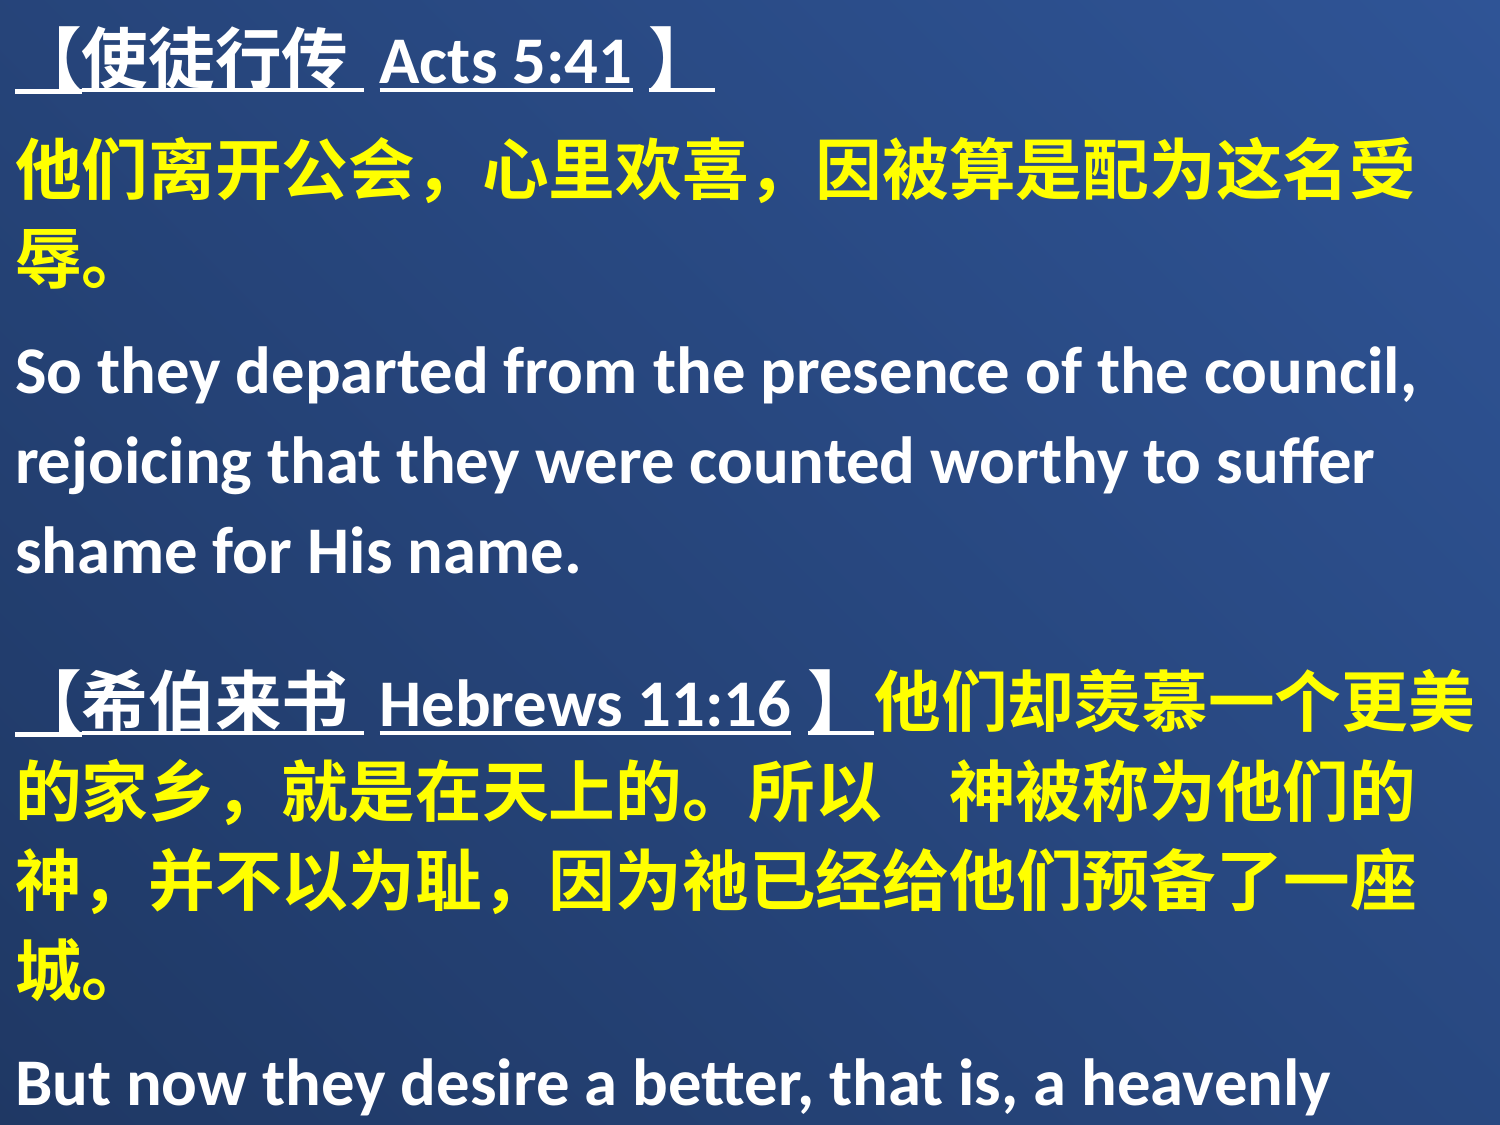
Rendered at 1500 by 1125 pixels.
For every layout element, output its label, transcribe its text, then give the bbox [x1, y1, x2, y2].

subtitle 【使徒行传 Acts 5:41】 他们离开公会，心里欢喜，因被算是配为这名受辱。 So they departed from the presence of the council, rejoicing that they were counted worthy to suffer shame for His name. 【希伯来书 Hebrews 11:16】他们却羡慕一个更美的家乡，就是在天上的。所以 神被称为他们的 神，并不以为耻，因为祂已经给他们预备了一座城。 But now they desire a better, that is, a heavenly country. Therefore God is not ashamed to be called their God, for He has prepared a city for them. [0, 0, 1500, 1125]
